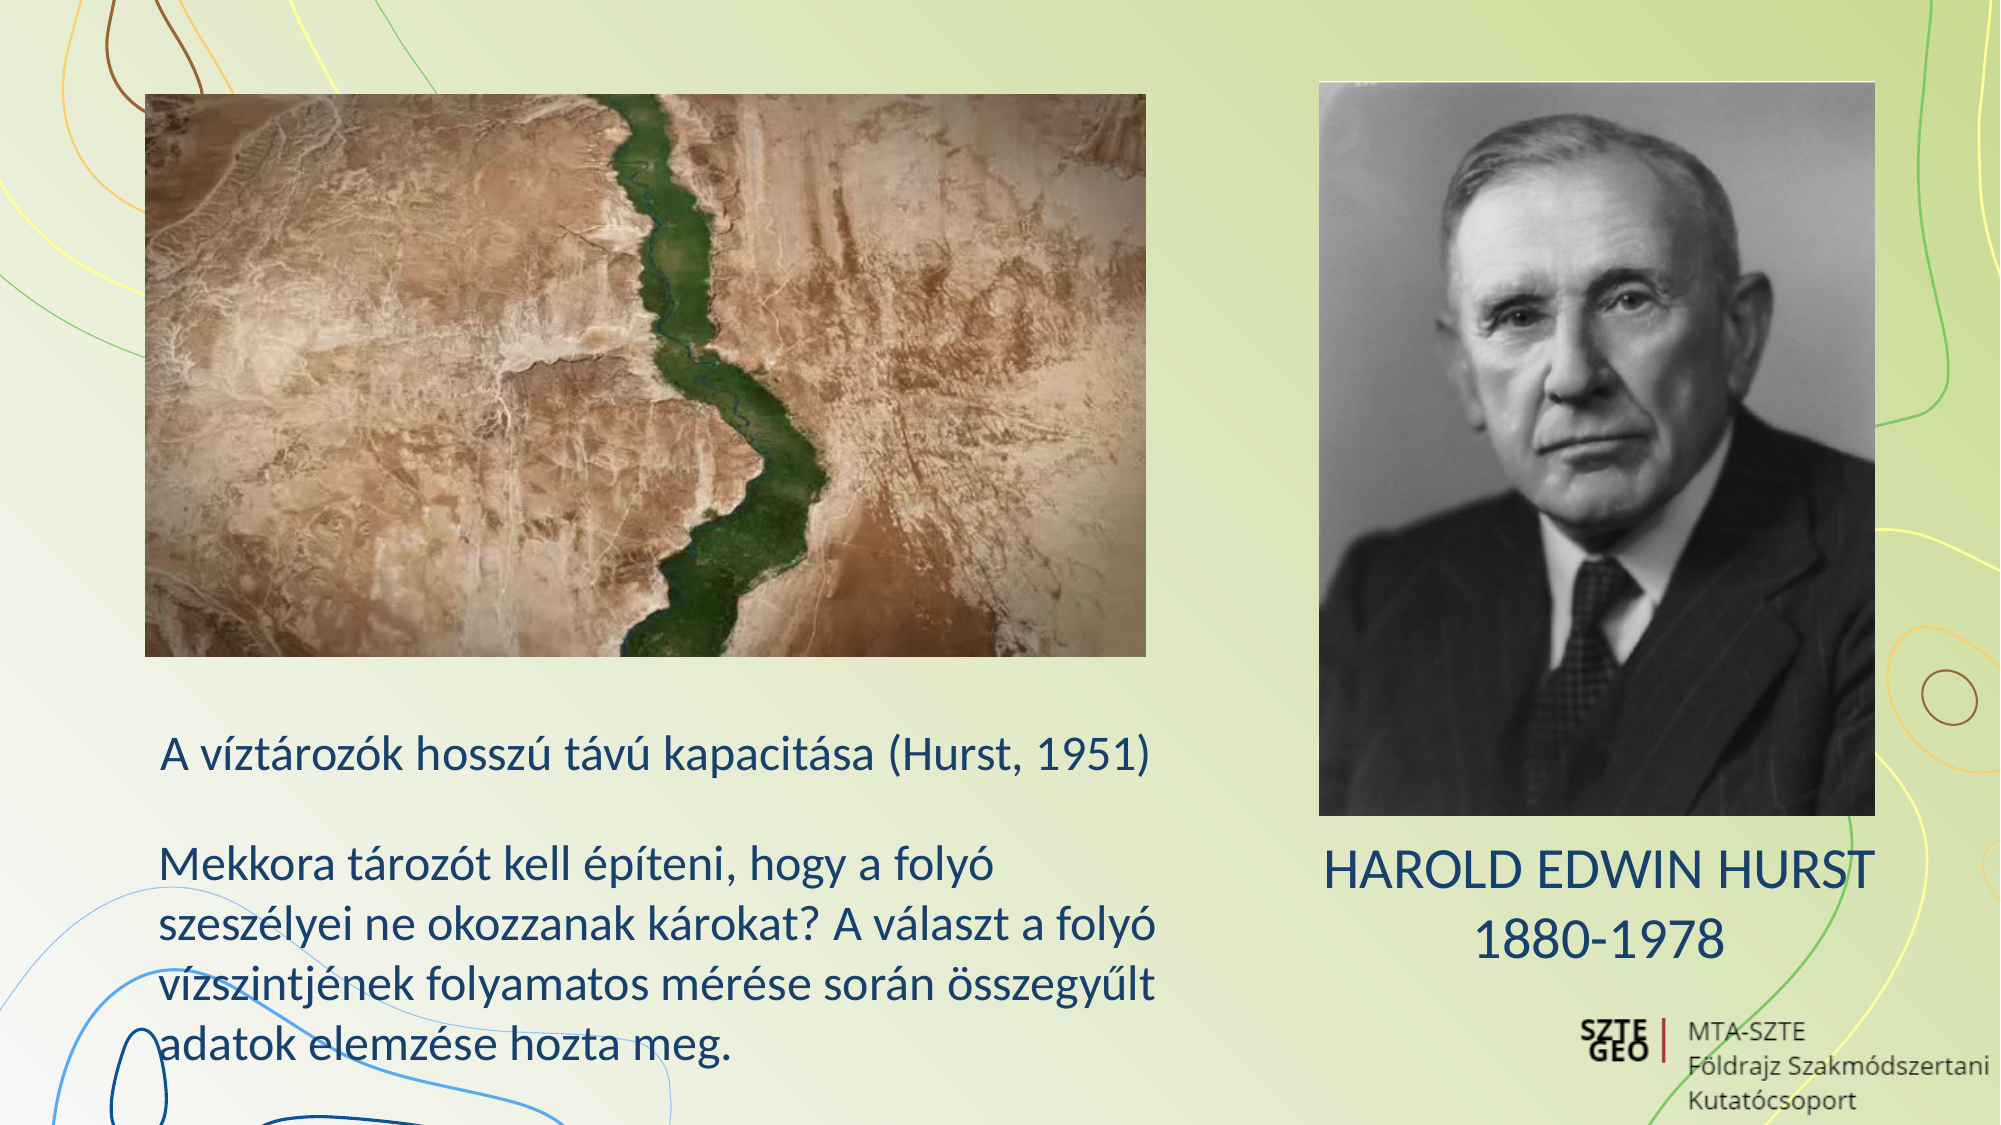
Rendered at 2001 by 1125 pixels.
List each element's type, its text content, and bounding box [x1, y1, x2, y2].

text_box HAROLD EDWIN HURST 1880-1978 [1295, 823, 1905, 978]
text_box A víztározók hosszú távú kapacitása (Hurst, 1951) [145, 713, 1198, 788]
text_box Mekkora tározót kell építeni, hogy a folyó szeszélyei ne okozzanak károkat? A választ a folyó vízszintjének folyamatos mérése során összegyűlt adatok elemzése hozta meg. [143, 823, 1196, 1078]
picture [1319, 81, 1875, 817]
picture [145, 94, 1146, 658]
picture [1580, 1018, 1989, 1117]
